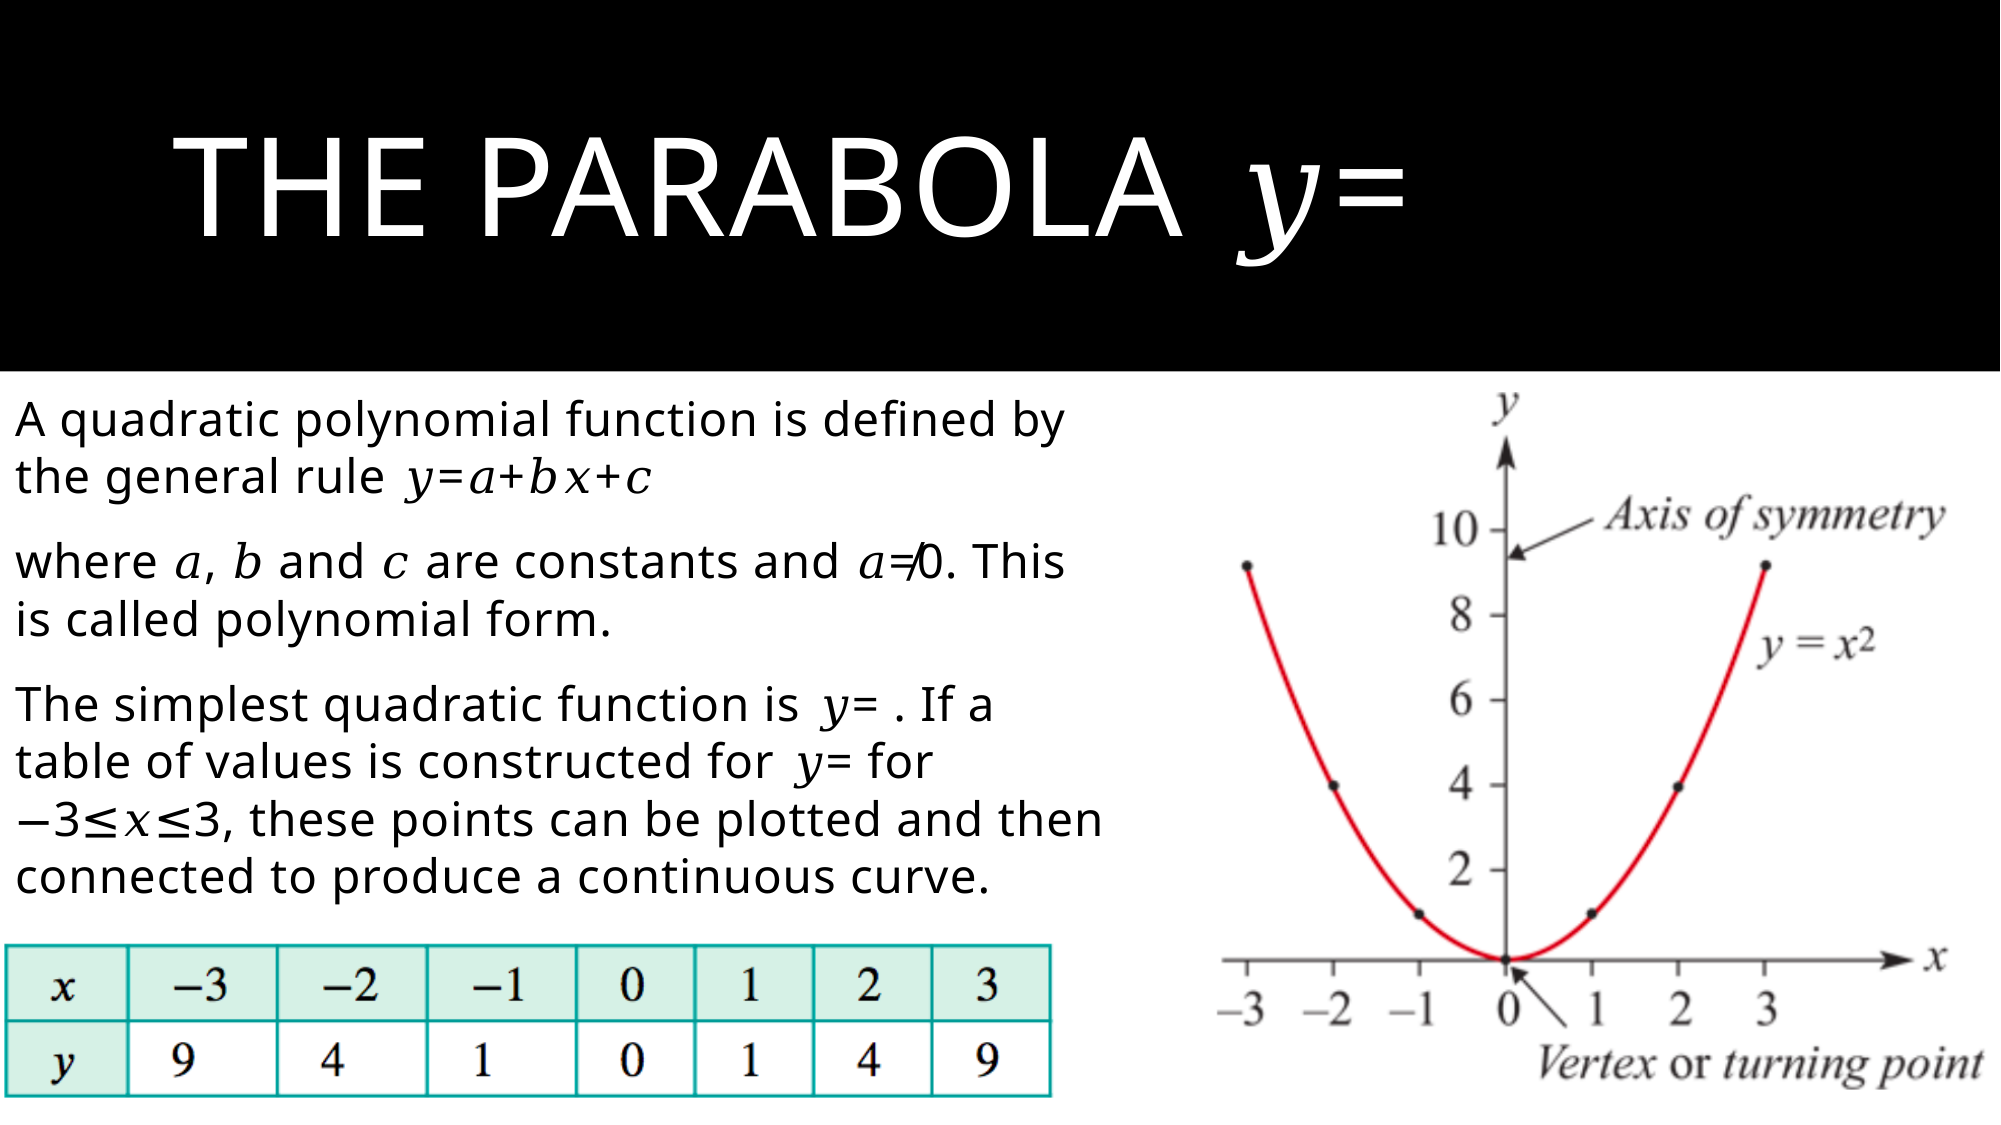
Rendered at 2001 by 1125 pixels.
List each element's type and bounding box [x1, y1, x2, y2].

picture [0, 938, 1058, 1101]
picture [1161, 380, 2000, 1093]
